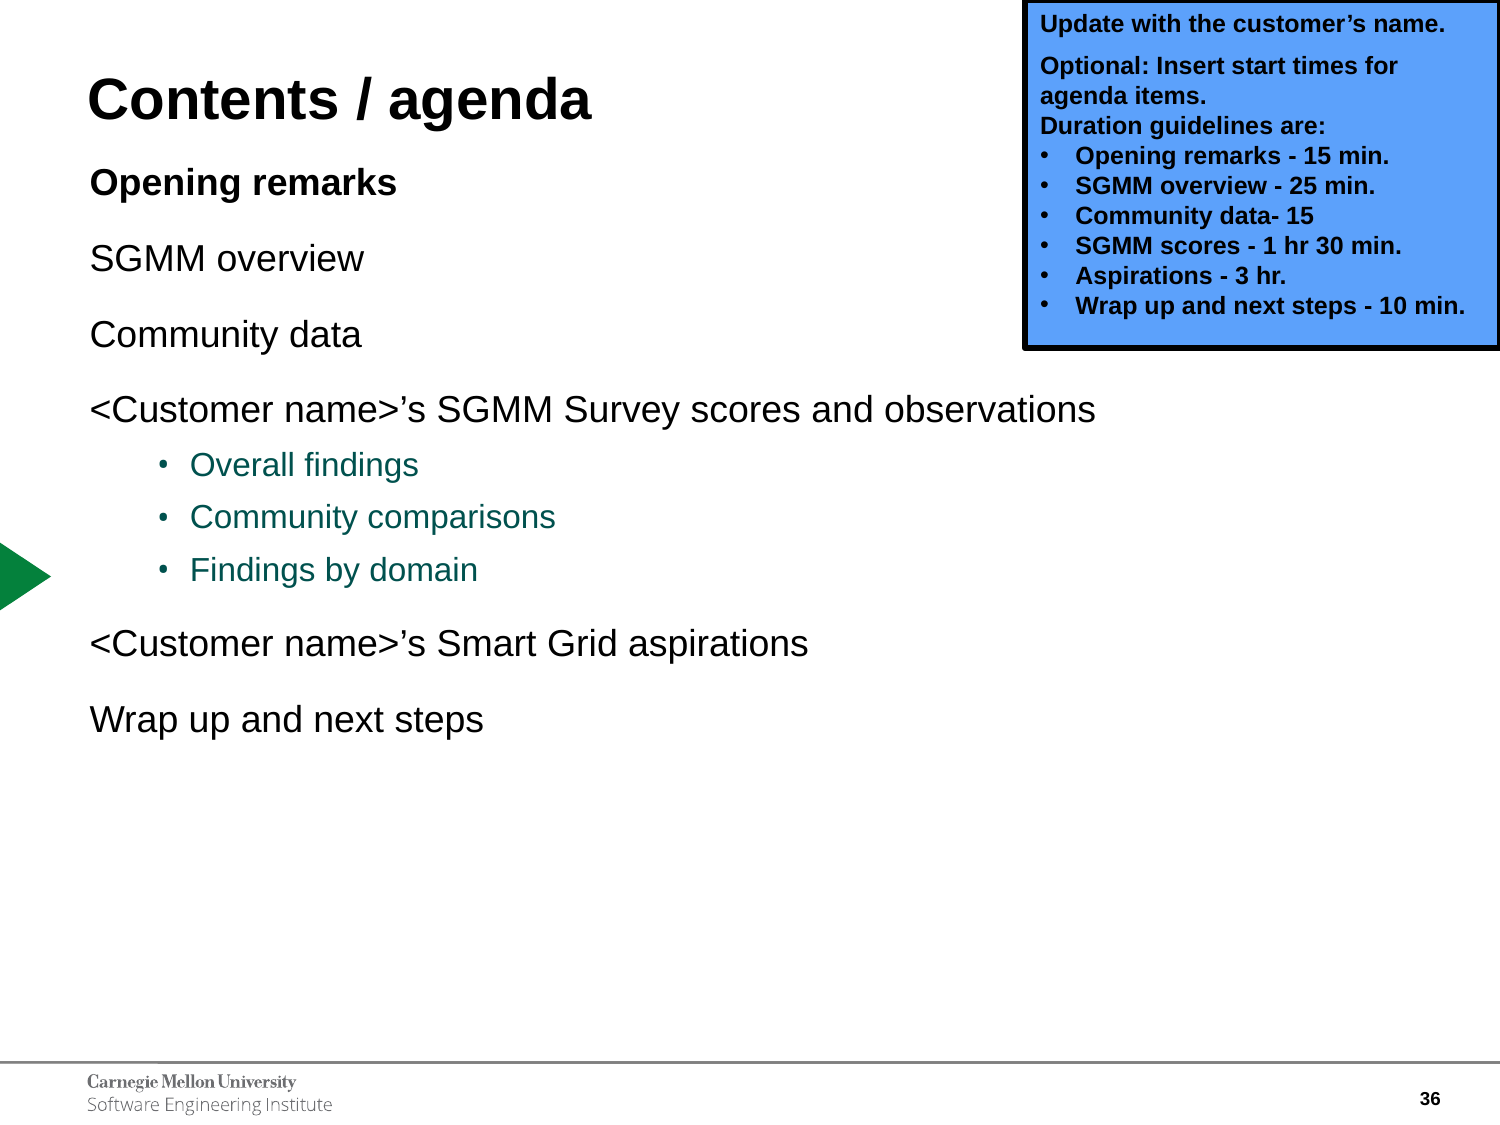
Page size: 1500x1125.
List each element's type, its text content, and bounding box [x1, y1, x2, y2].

text_box [0, 542, 52, 611]
text_box Update with the customer’s name. Optional: Insert start times for agenda items. Duration guidelines are: Opening remarks - 15 min. SGMM overview - 25 min. Community data- 15 SGMM scores - 1 hr 30 min. Aspirations - 3 hr. Wrap up and next steps - 10 min. [1025, 0, 1500, 349]
title Contents / agenda [87, 69, 1025, 135]
list Opening remarks SGMM overview Community data <Customer name>’s SGMM Survey scores and observations Overall findings Community comparisons Findings by domain <Customer name>’s Smart Grid aspirations Wrap up and next steps [87, 160, 1426, 1001]
